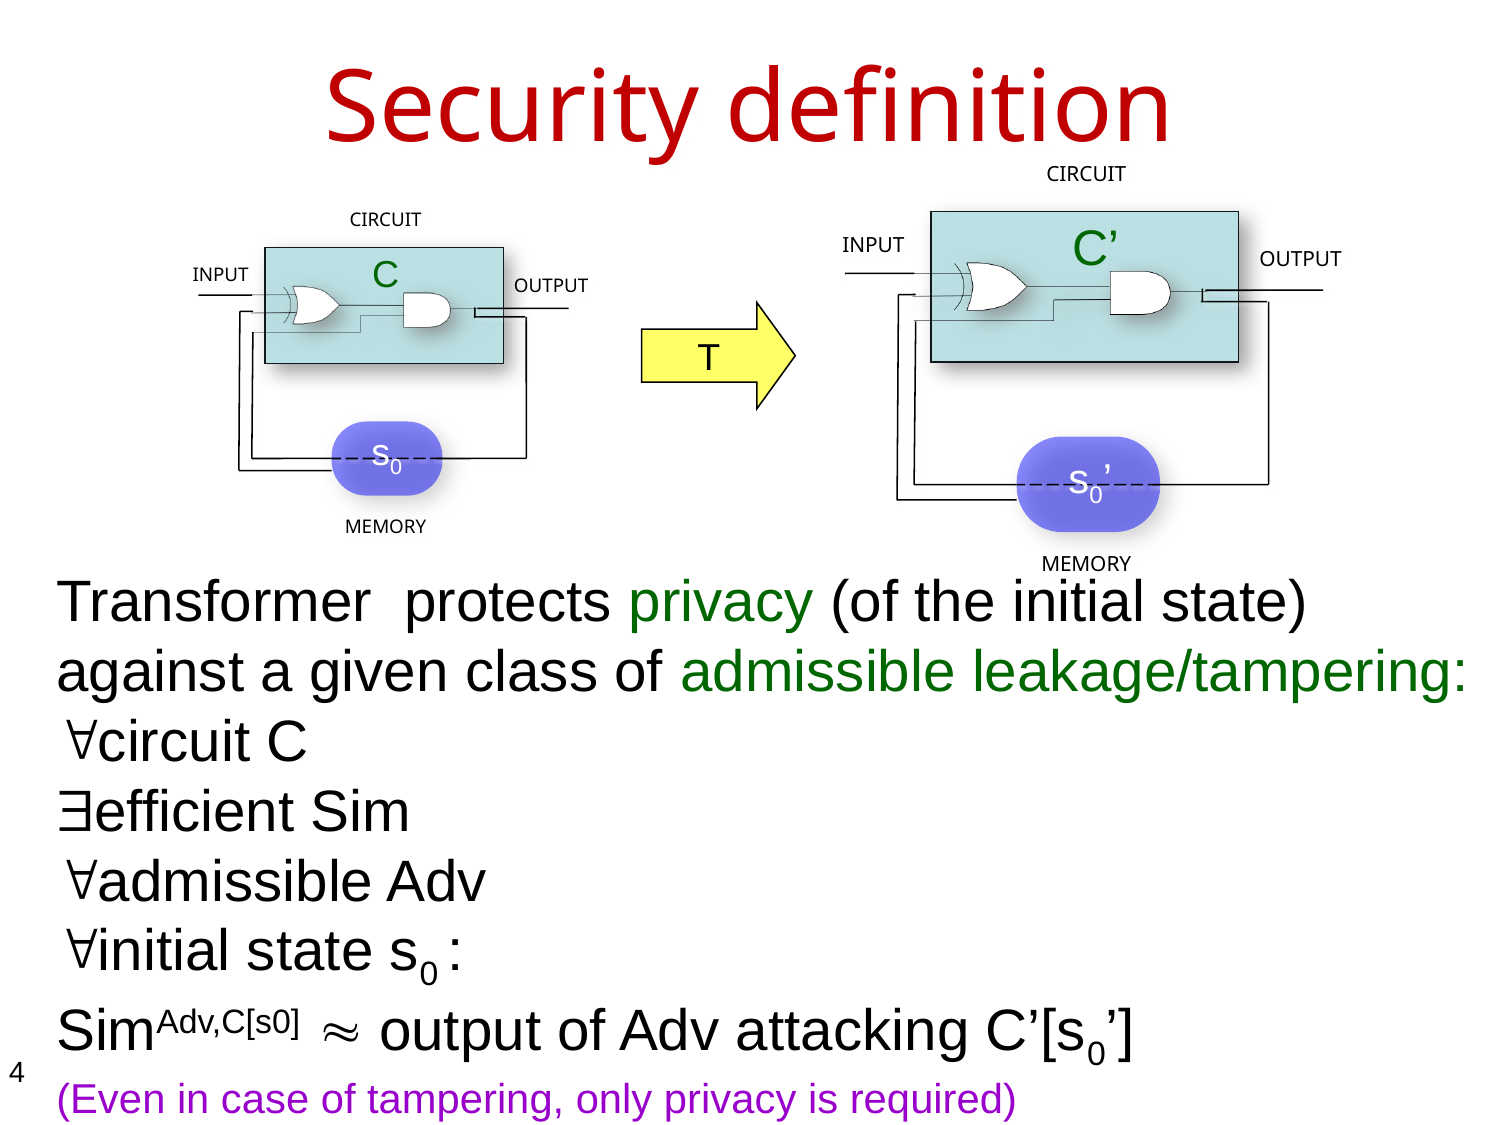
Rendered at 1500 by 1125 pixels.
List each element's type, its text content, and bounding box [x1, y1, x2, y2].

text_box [192, 207, 601, 549]
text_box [641, 160, 1365, 594]
slide_number 4 [0, 1051, 201, 1083]
text_box Security definition [90, 11, 1410, 192]
text_box [159, 786, 538, 852]
